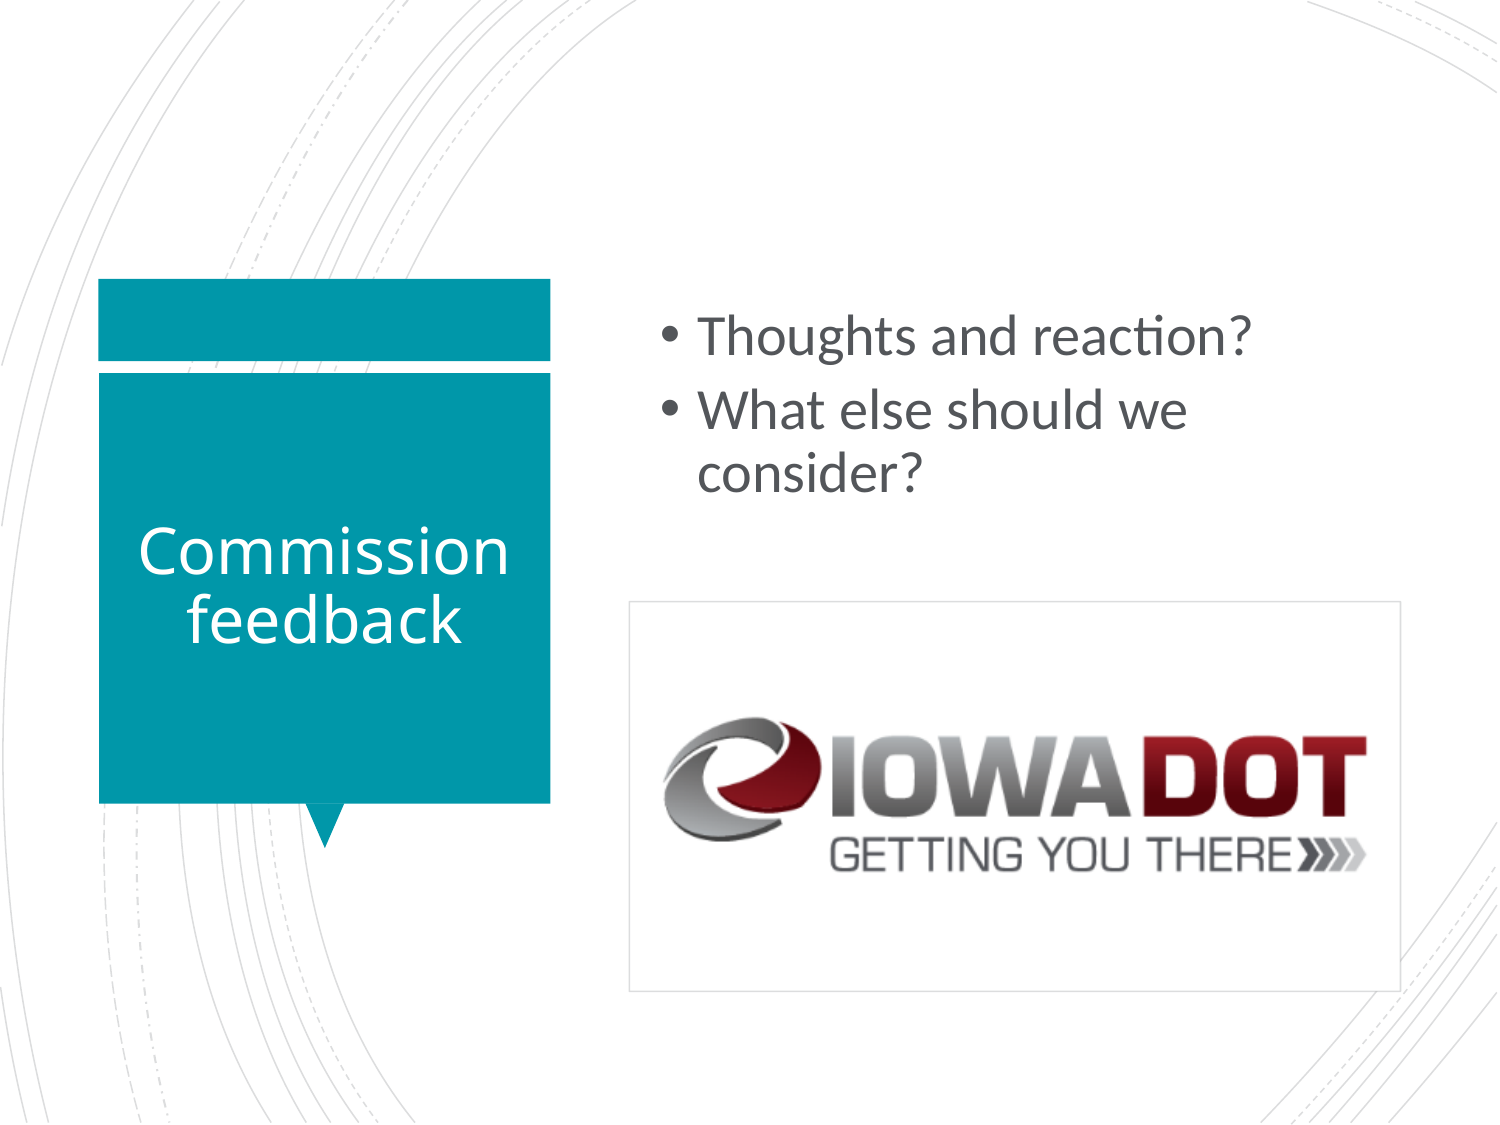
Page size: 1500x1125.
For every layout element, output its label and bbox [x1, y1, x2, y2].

text_box [0, 0, 1498, 1125]
picture [647, 696, 1382, 901]
text_box [98, 278, 551, 849]
